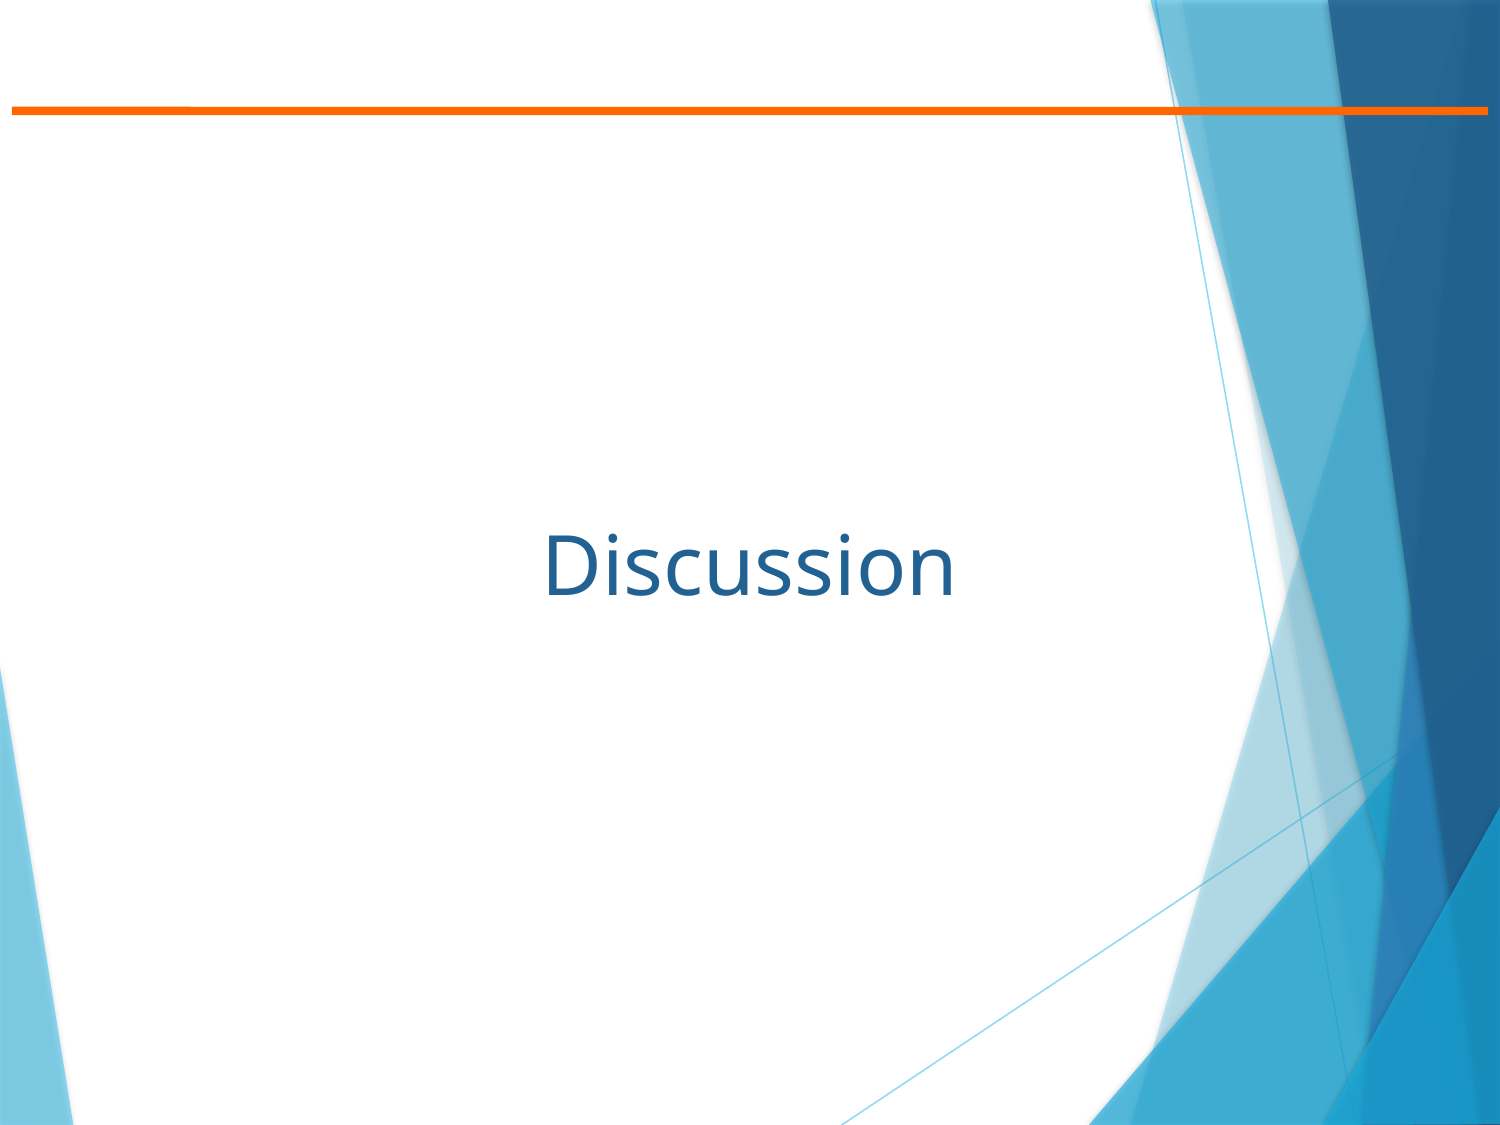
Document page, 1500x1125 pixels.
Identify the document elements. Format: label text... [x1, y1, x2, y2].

text_box Discussion [526, 504, 974, 620]
